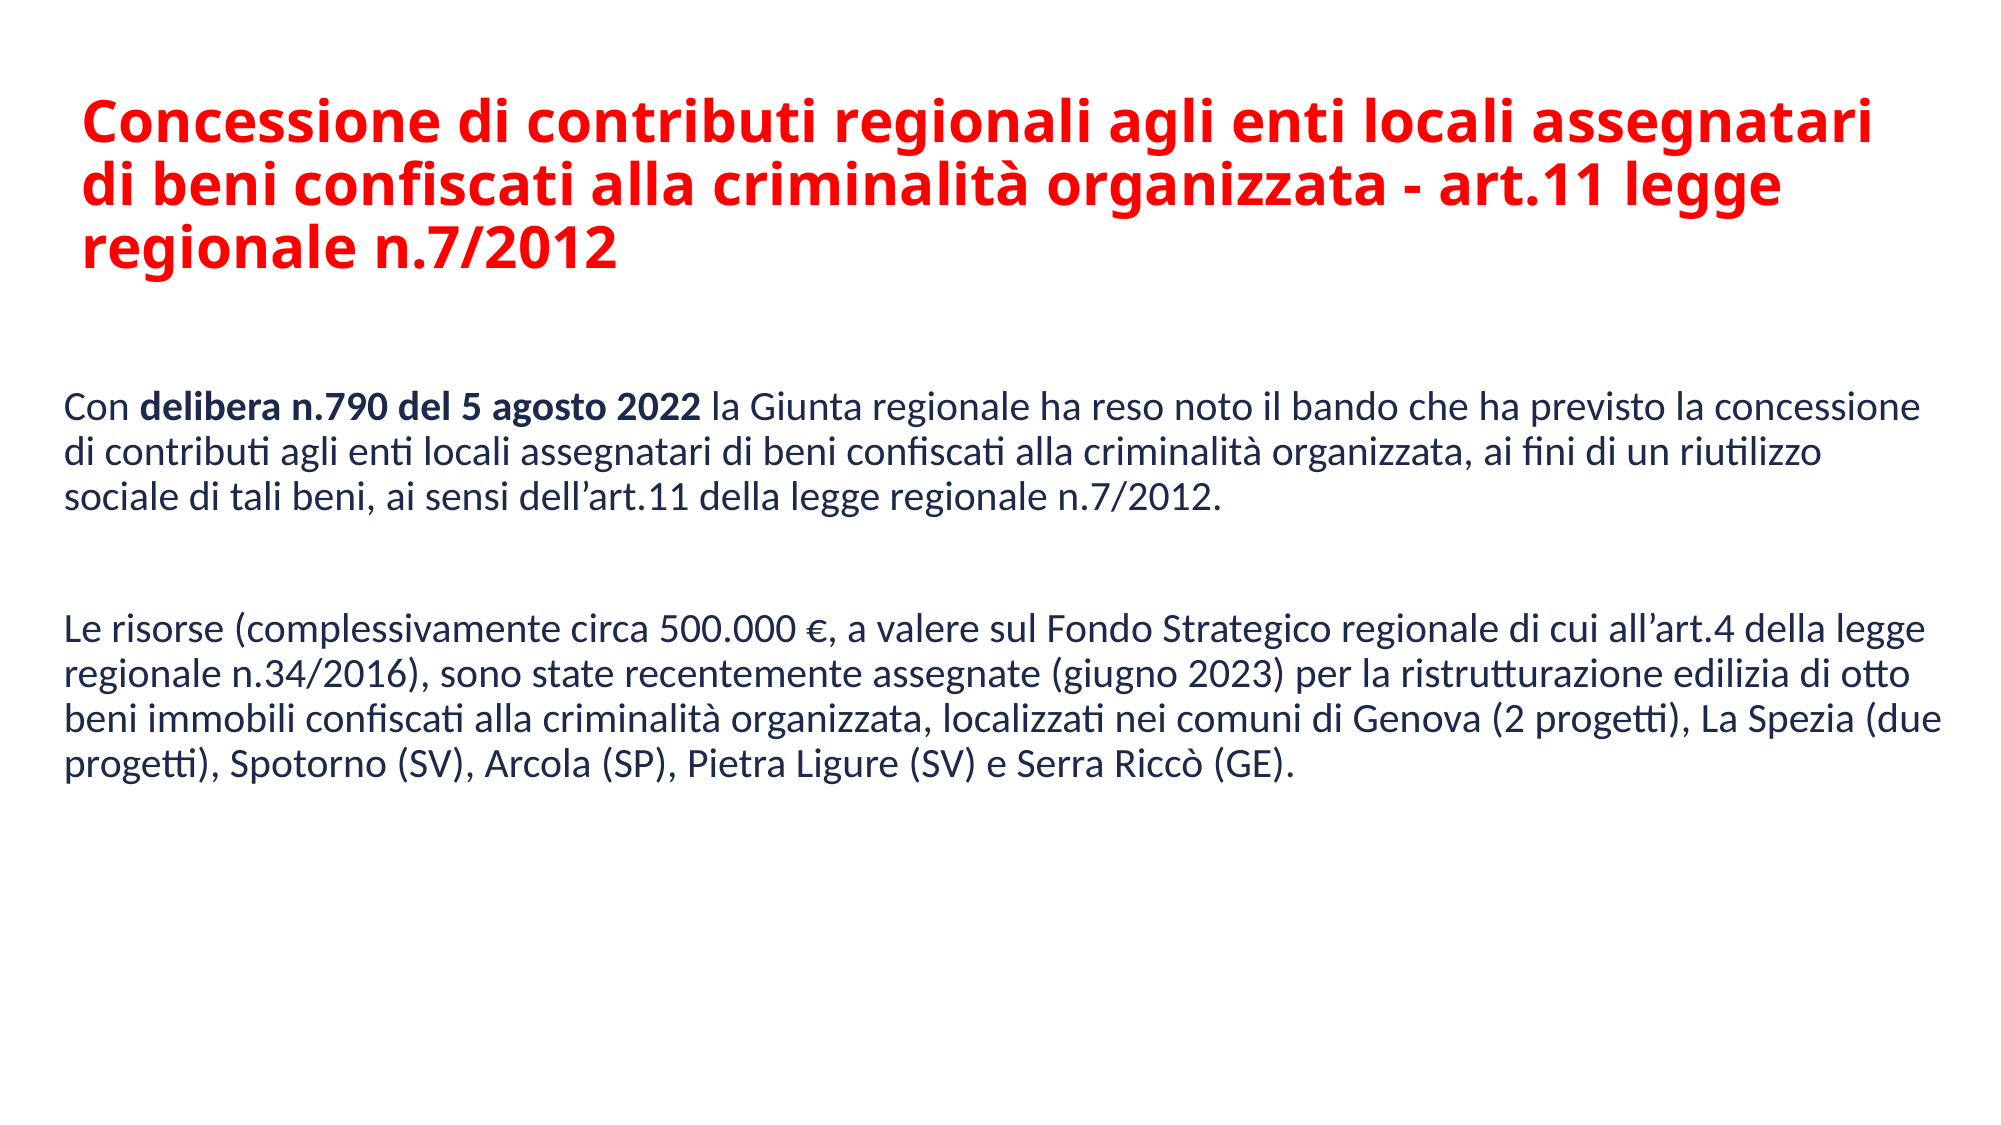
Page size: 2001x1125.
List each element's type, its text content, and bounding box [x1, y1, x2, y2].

list Con delibera n.790 del 5 agosto 2022 la Giunta regionale ha reso noto il bando che ha previsto la concessione di contributi agli enti locali assegnatari di beni confiscati alla criminalità organizzata, ai fini di un riutilizzo sociale di tali beni, ai sensi dell’art.11 della legge regionale n.7/2012. Le risorse (complessivamente circa 500.000 €, a valere sul Fondo Strategico regionale di cui all’art.4 della legge regionale n.34/2016), sono state recentemente assegnate (giugno 2023) per la ristrutturazione edilizia di otto beni immobili confiscati alla criminalità organizzata, localizzati nei comuni di Genova (2 progetti), La Spezia (due progetti), Spotorno (SV), Arcola (SP), Pietra Ligure (SV) e Serra Riccò (GE). [48, 305, 1963, 967]
title Concessione di contributi regionali agli enti locali assegnatari di beni confiscati alla criminalità organizzata - art.11 legge regionale n.7/2012 [66, 83, 1926, 235]
